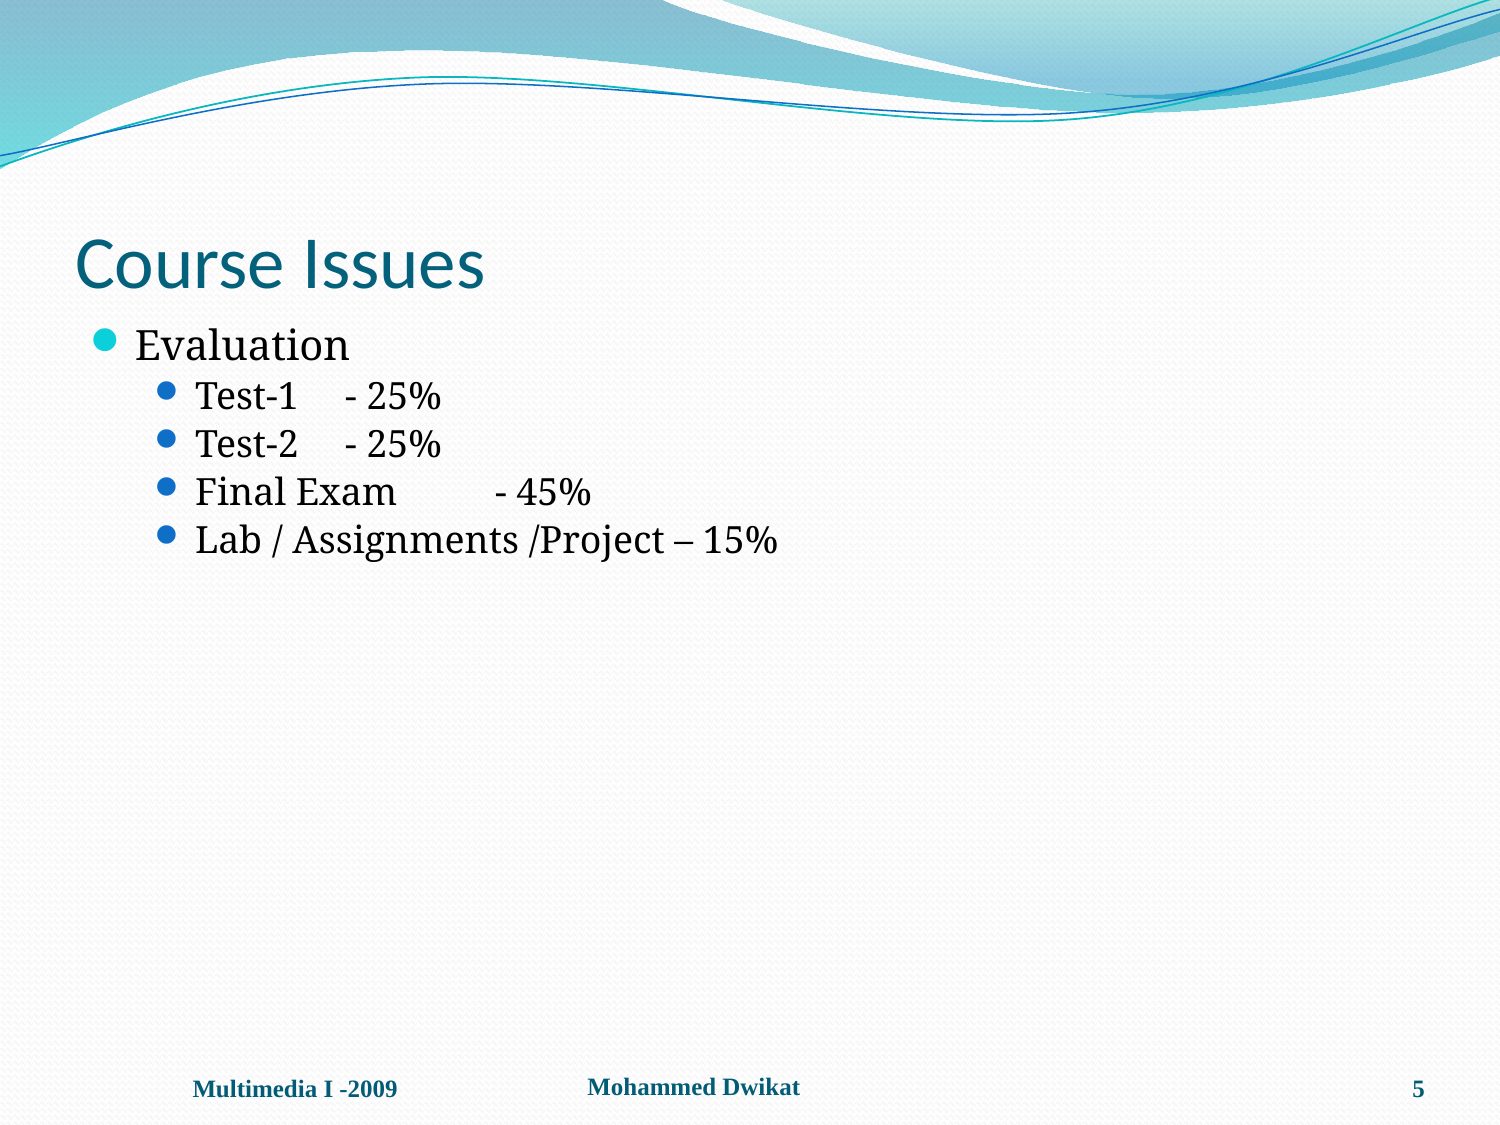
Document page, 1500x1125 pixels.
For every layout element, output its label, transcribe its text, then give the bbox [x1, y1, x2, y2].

list Evaluation Test-1 - 25% Test-2 - 25% Final Exam - 45% Lab / Assignments /Project – 15% [75, 317, 1425, 1038]
title Course Issues [75, 115, 1425, 304]
slide_number Multimedia I -2009 [192, 1027, 505, 1103]
slide_number 5 [1299, 1042, 1425, 1103]
footer Mohammed Dwikat [587, 1025, 1063, 1100]
